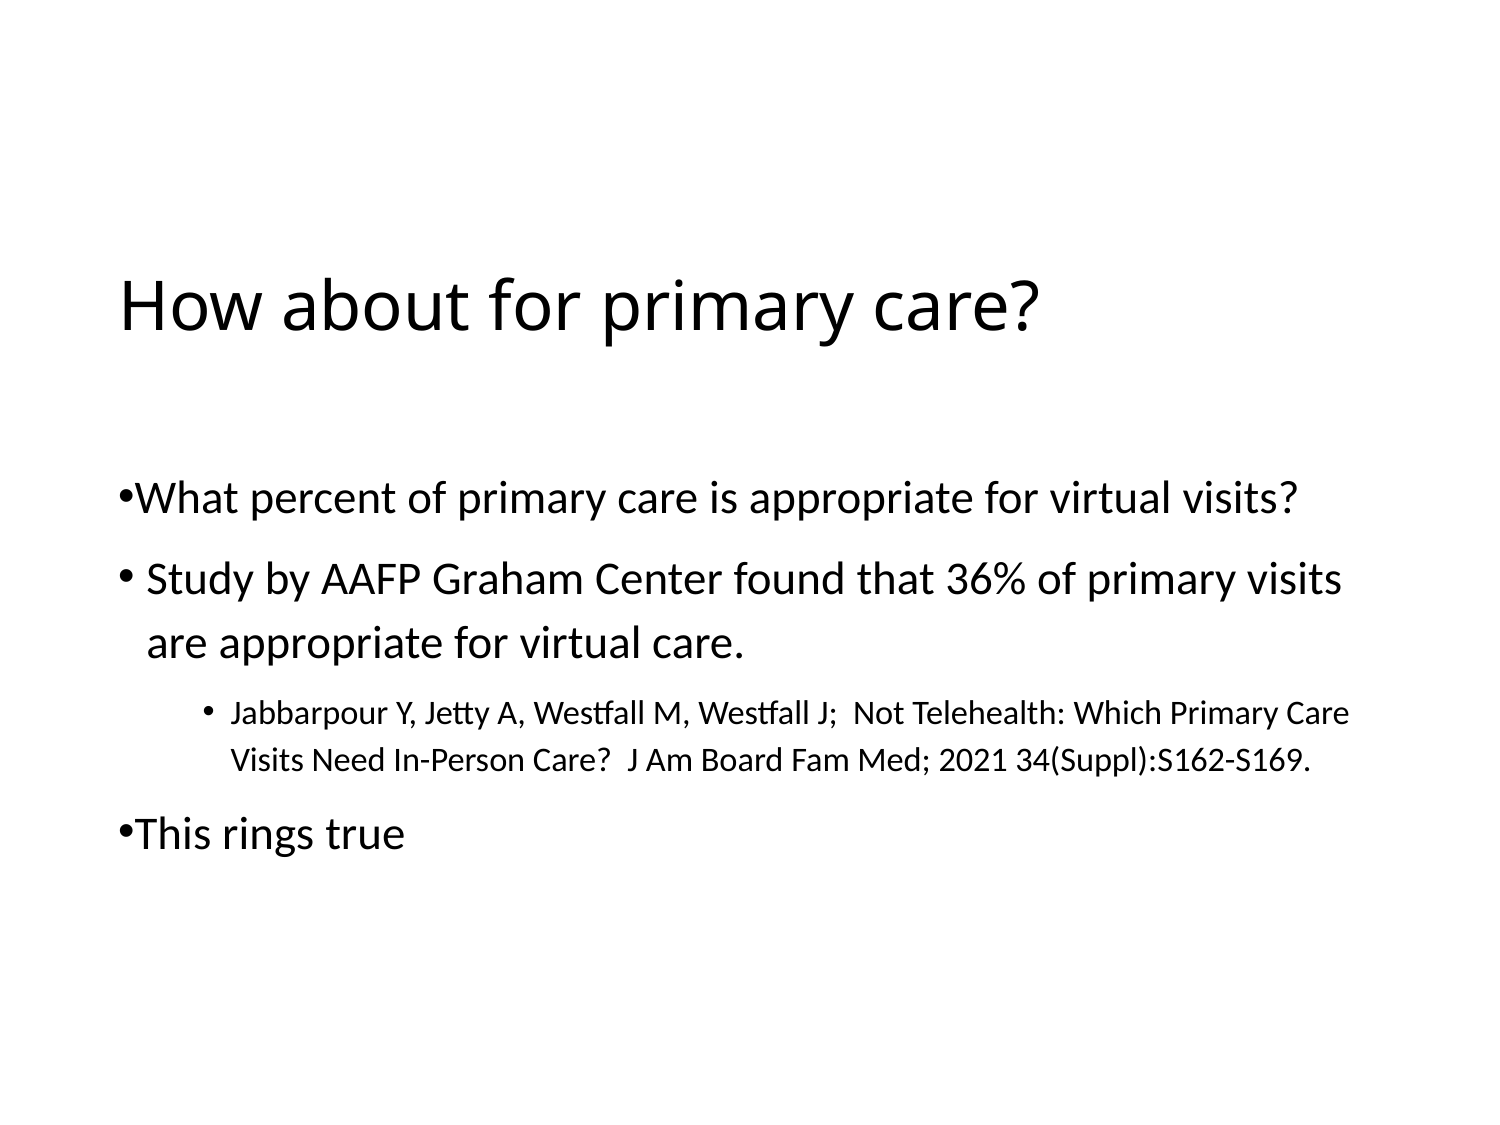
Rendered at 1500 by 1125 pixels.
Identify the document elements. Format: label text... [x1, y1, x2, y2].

list What percent of primary care is appropriate for virtual visits? Study by AAFP Graham Center found that 36% of primary visits are appropriate for virtual care. Jabbarpour Y, Jetty A, Westfall M, Westfall J; Not Telehealth: Which Primary Care Visits Need In-Person Care? J Am Board Fam Med; 2021 34(Suppl):S162-S169. This rings true [103, 451, 1397, 866]
title How about for primary care? [103, 226, 1397, 390]
